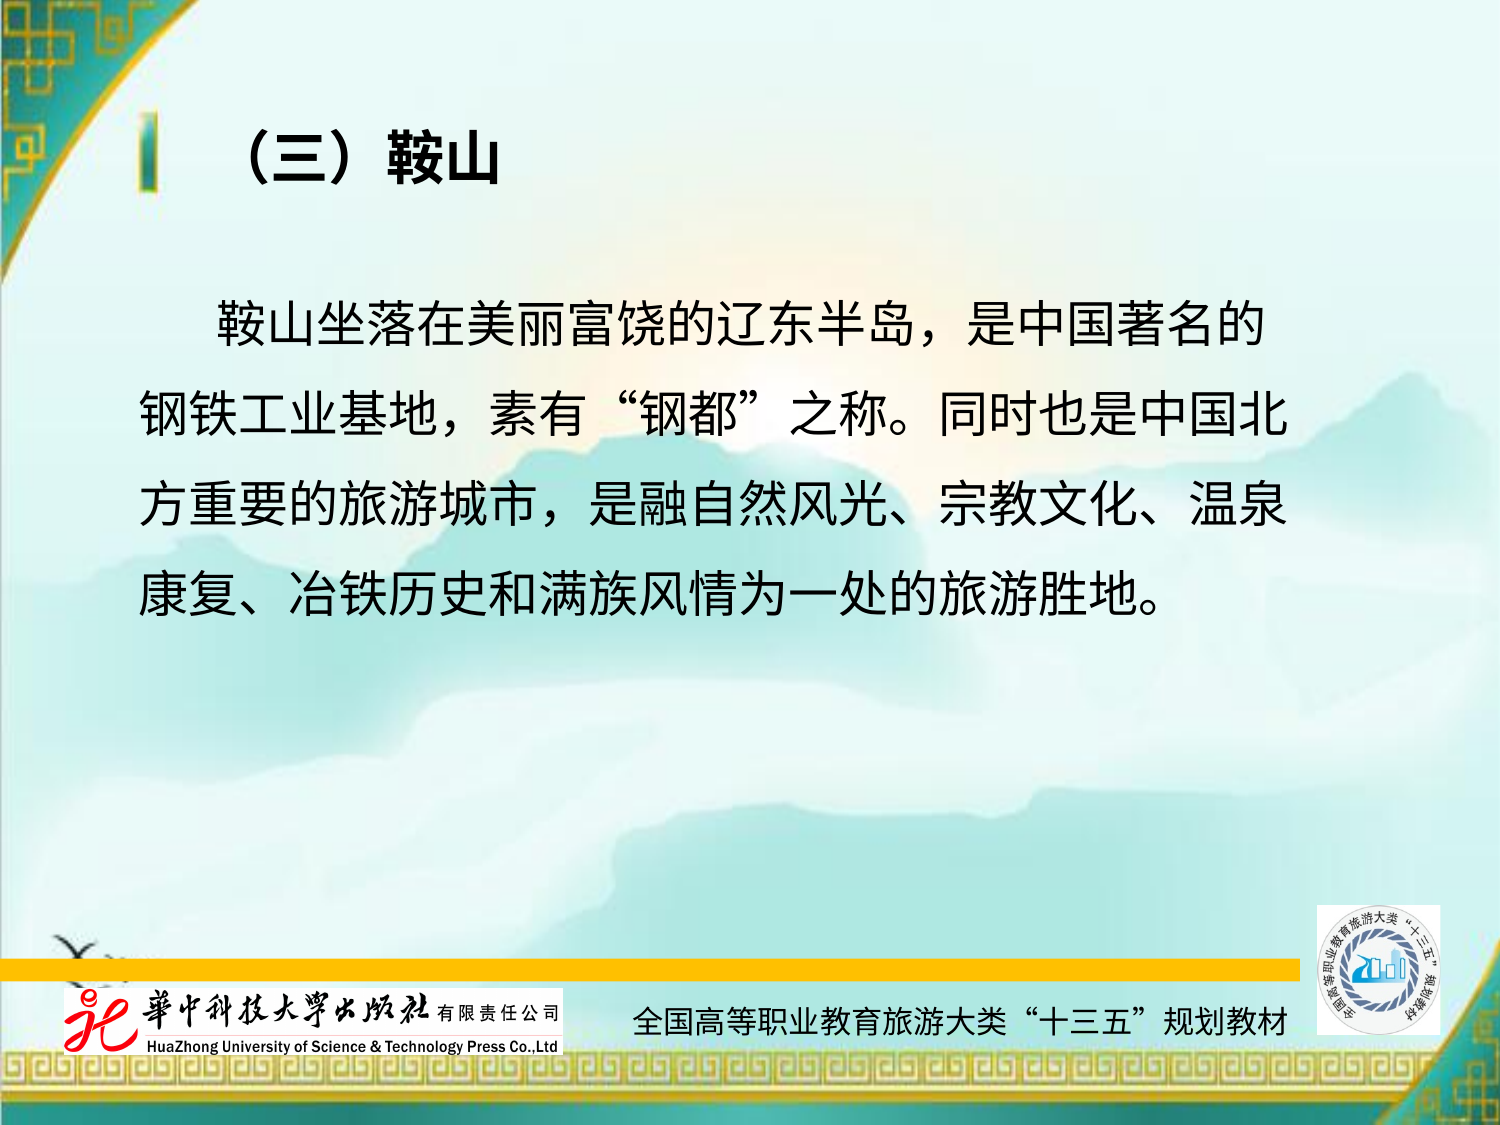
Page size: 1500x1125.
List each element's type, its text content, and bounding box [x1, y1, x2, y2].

text_box （三）鞍山 [197, 113, 519, 199]
text_box 鞍山坐落在美丽富饶的辽东半岛，是中国著名的钢铁工业基地，素有“钢都”之称。同时也是中国北方重要的旅游城市，是融自然风光、宗教文化、温泉康复、冶铁历史和满族风情为一处的旅游胜地。 [123, 255, 1332, 934]
picture [0, 0, 1500, 1125]
